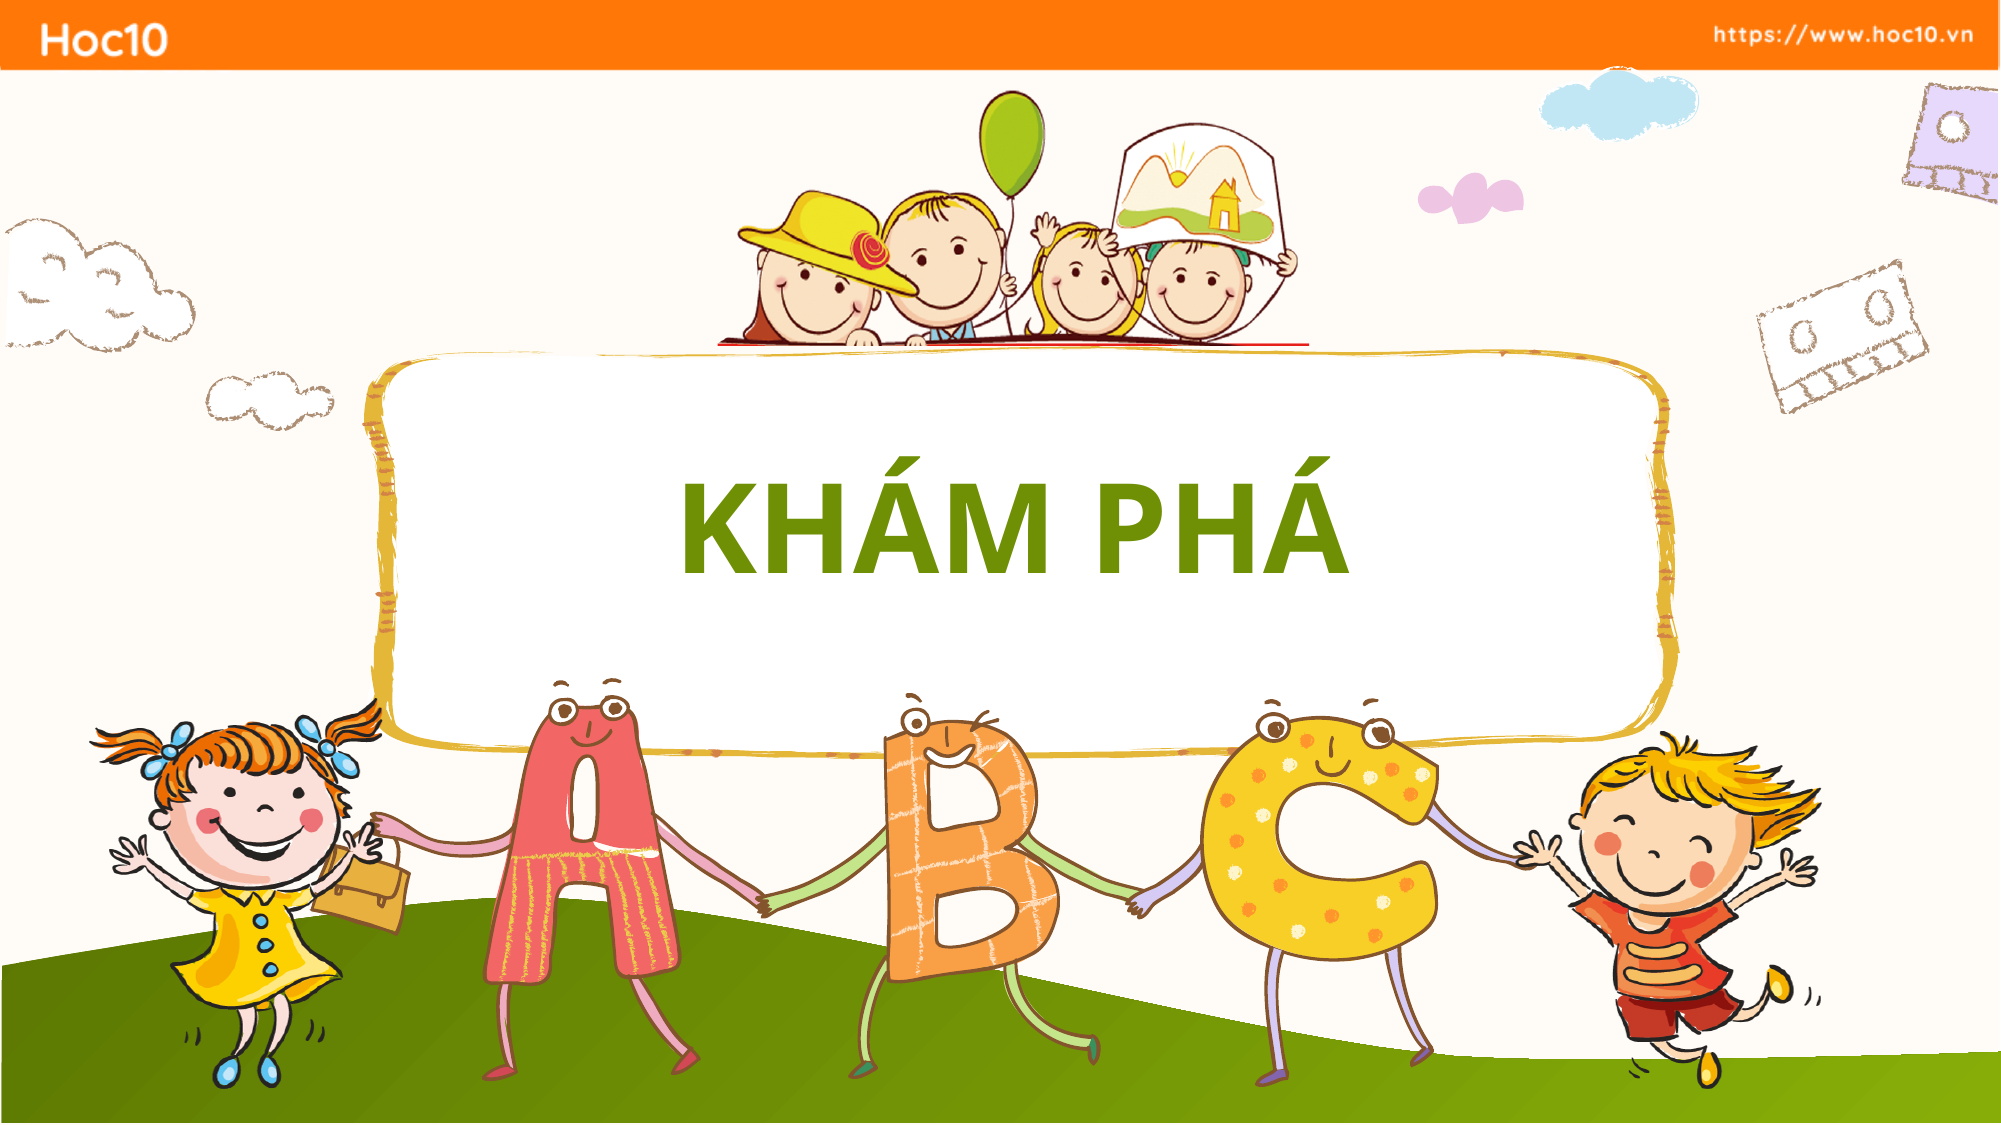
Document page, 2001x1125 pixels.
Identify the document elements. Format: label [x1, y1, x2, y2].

text_box [1, 950, 2000, 1123]
picture [0, 0, 2001, 1125]
